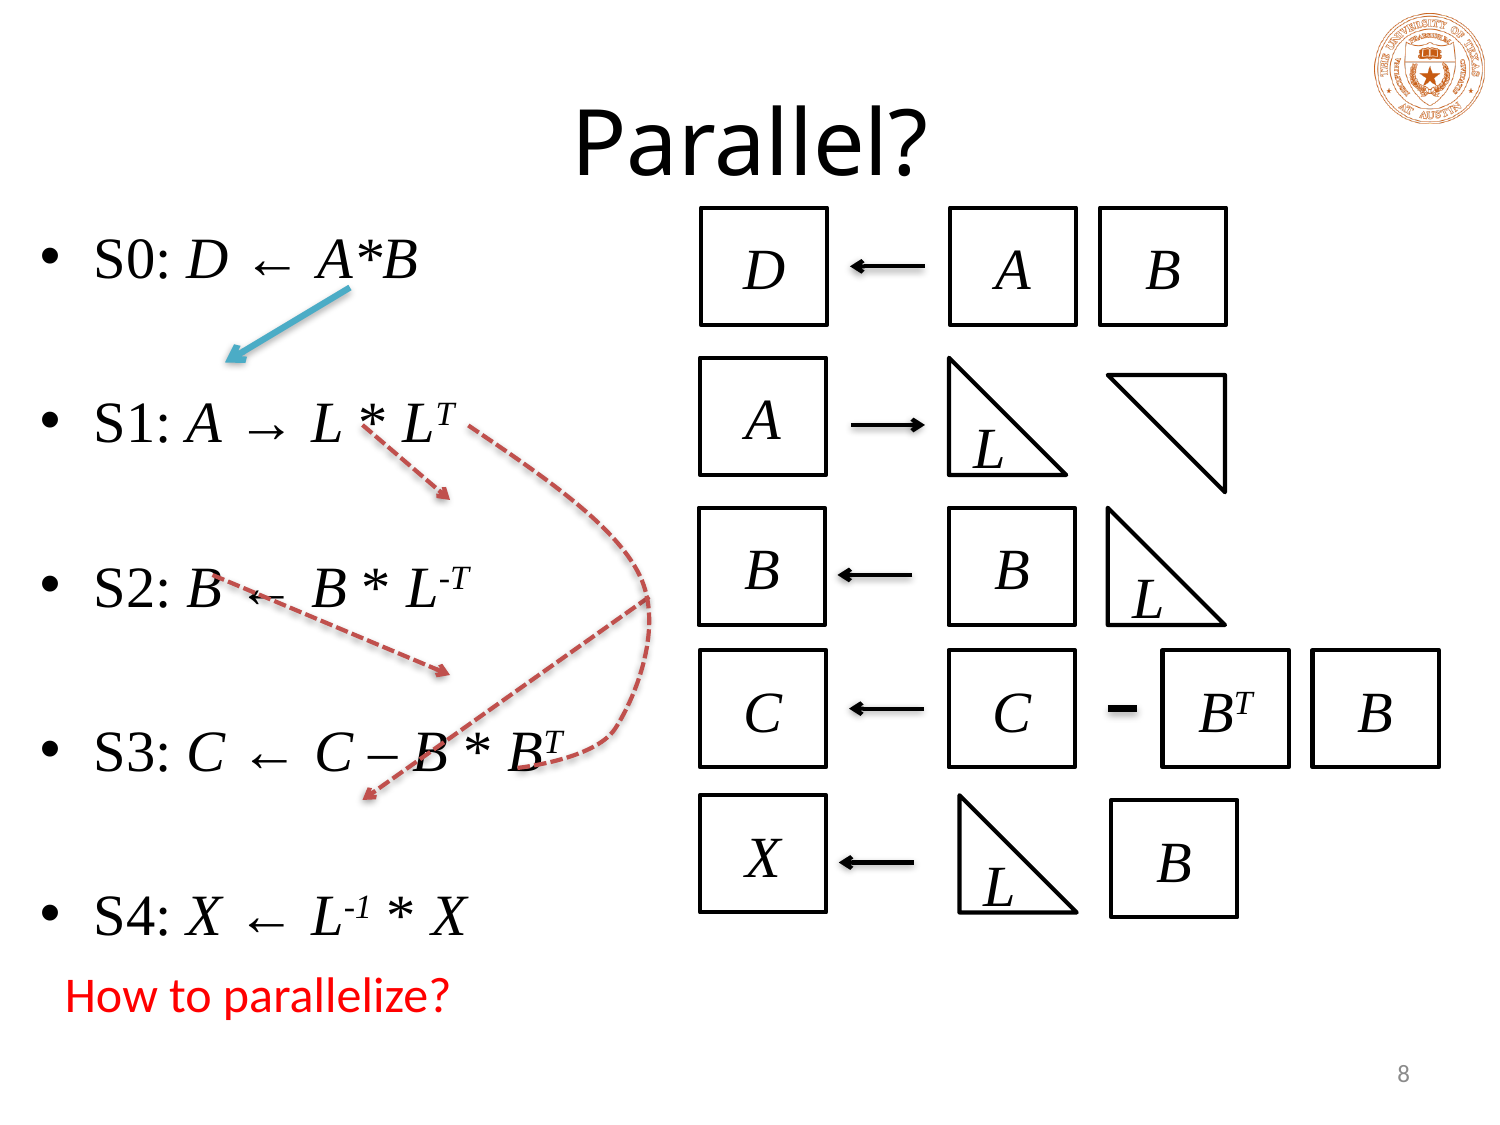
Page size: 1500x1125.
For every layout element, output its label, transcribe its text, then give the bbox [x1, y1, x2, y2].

text_box X [698, 793, 828, 914]
text_box C [947, 648, 1077, 769]
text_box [362, 768, 515, 801]
text_box L [946, 355, 1069, 478]
list S0: D ← A*B S1: A → L * LT S2: B ← B * L-T S3: C ← C – B * BT S4: X ← L-1 * X [24, 212, 713, 955]
text_box B [947, 506, 1077, 627]
slide_number 8 [1074, 1042, 1425, 1103]
text_box [467, 423, 652, 771]
text_box B [1098, 206, 1228, 327]
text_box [362, 424, 451, 501]
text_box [212, 574, 451, 676]
text_box BT [1160, 648, 1291, 769]
text_box C [698, 648, 828, 769]
text_box D [699, 206, 829, 327]
text_box A [698, 356, 828, 477]
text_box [224, 287, 351, 363]
text_box B [697, 506, 827, 627]
text_box A [948, 206, 1078, 327]
table_cell A10 [417, 709, 510, 768]
text_box L [1105, 505, 1227, 628]
text_box How to parallelize? [50, 954, 1500, 1030]
text_box L [957, 793, 1079, 915]
title Parallel? [75, 45, 1425, 233]
text_box B [1109, 798, 1239, 919]
picture [1374, 13, 1485, 124]
text_box [1105, 372, 1228, 495]
text_box B [1310, 648, 1441, 769]
